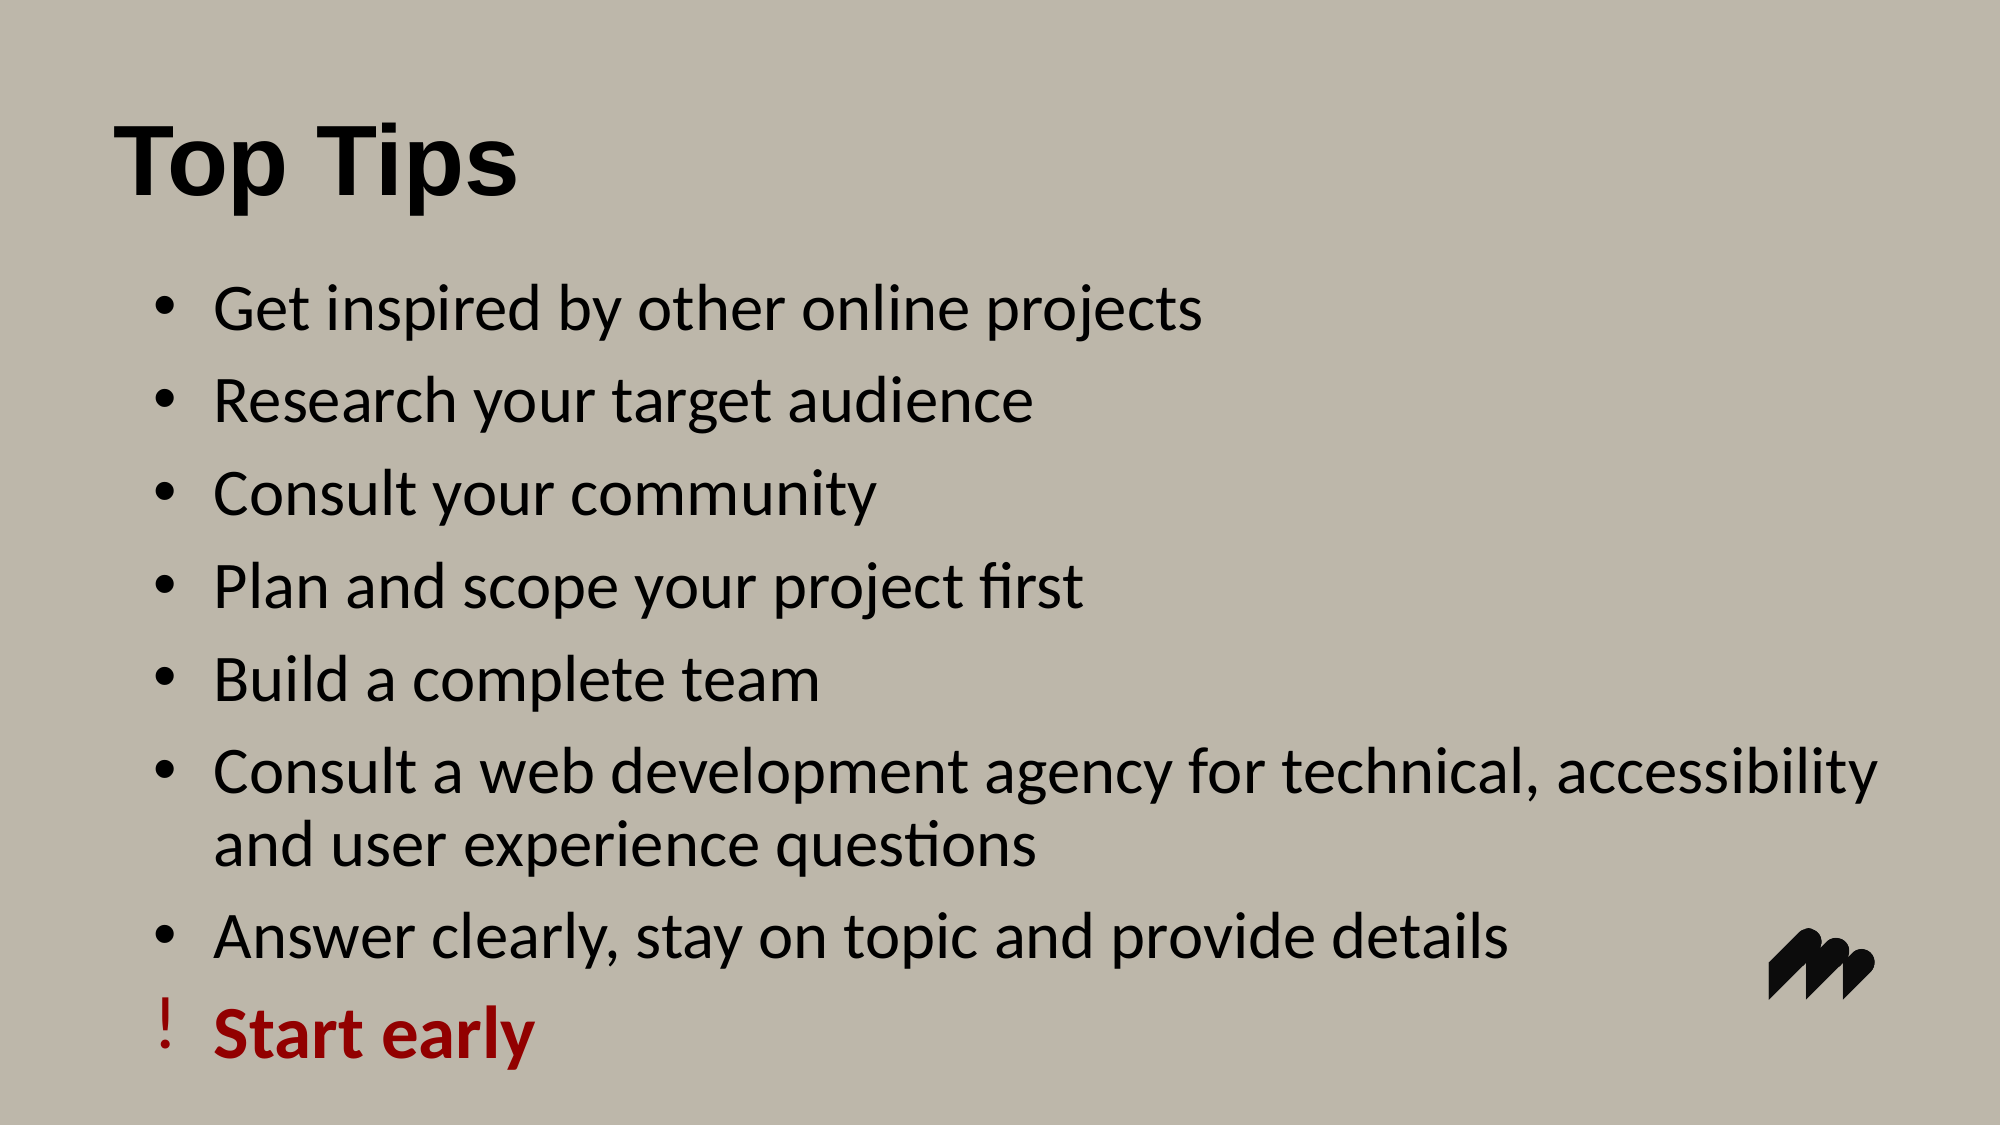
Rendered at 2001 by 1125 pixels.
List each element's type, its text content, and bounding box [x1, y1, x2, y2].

text_box Get inspired by other online projects Research your target audience Consult your community Plan and scope your project first Build a complete team Consult a web development agency for technical, accessibility and user experience questions Answer clearly, stay on topic and provide details Start early [139, 265, 1952, 1066]
title Top Tips [113, 90, 1508, 266]
